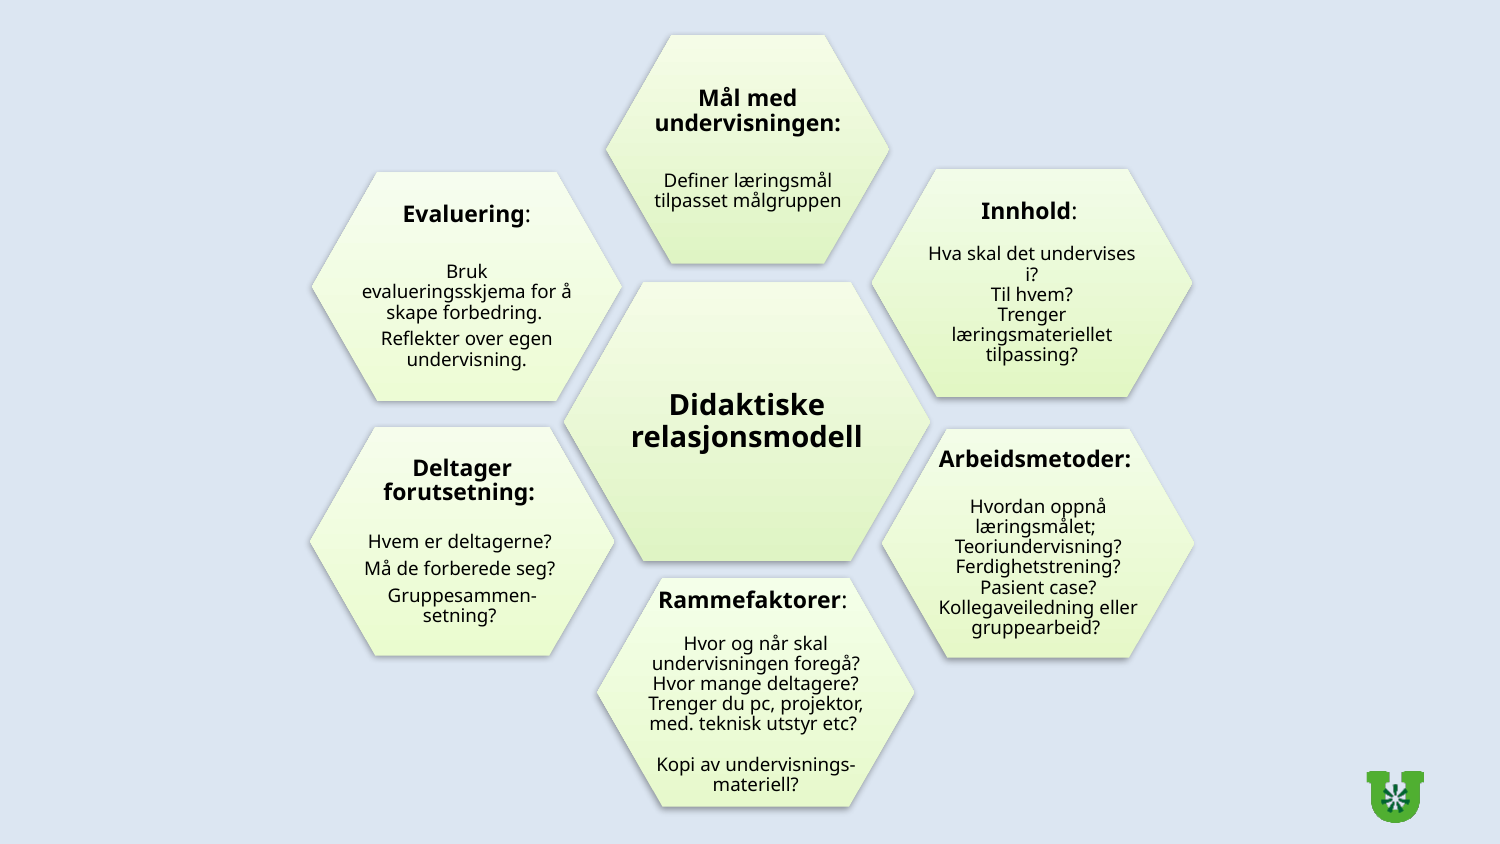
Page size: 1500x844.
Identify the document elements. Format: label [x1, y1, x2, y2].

text_box [309, 34, 1195, 807]
picture [1365, 768, 1425, 825]
